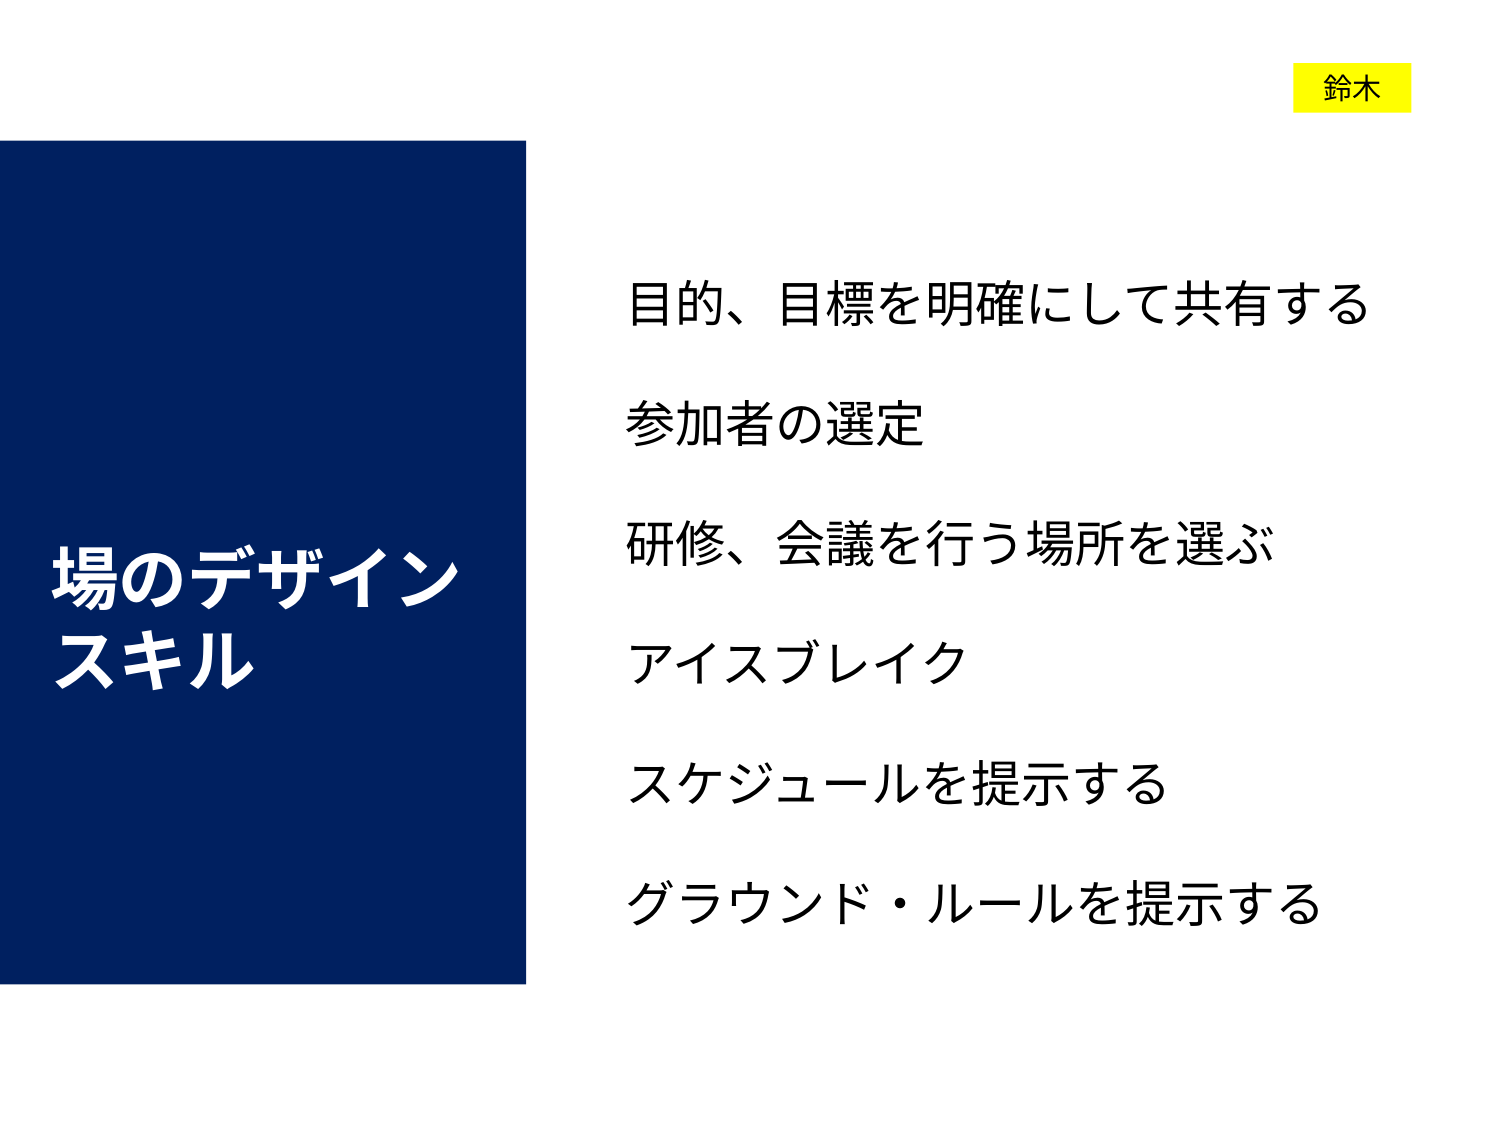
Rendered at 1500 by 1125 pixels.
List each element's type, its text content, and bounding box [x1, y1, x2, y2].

text_box 鈴木 [1293, 63, 1412, 113]
text_box 場のデザイン スキル [35, 528, 491, 708]
text_box [0, 138, 528, 986]
text_box 目的、目標を明確にして共有する 参加者の選定 研修、会議を行う場所を選ぶ アイスブレイク スケジュールを提示する グラウンド・ルールを提示する [610, 265, 1419, 940]
